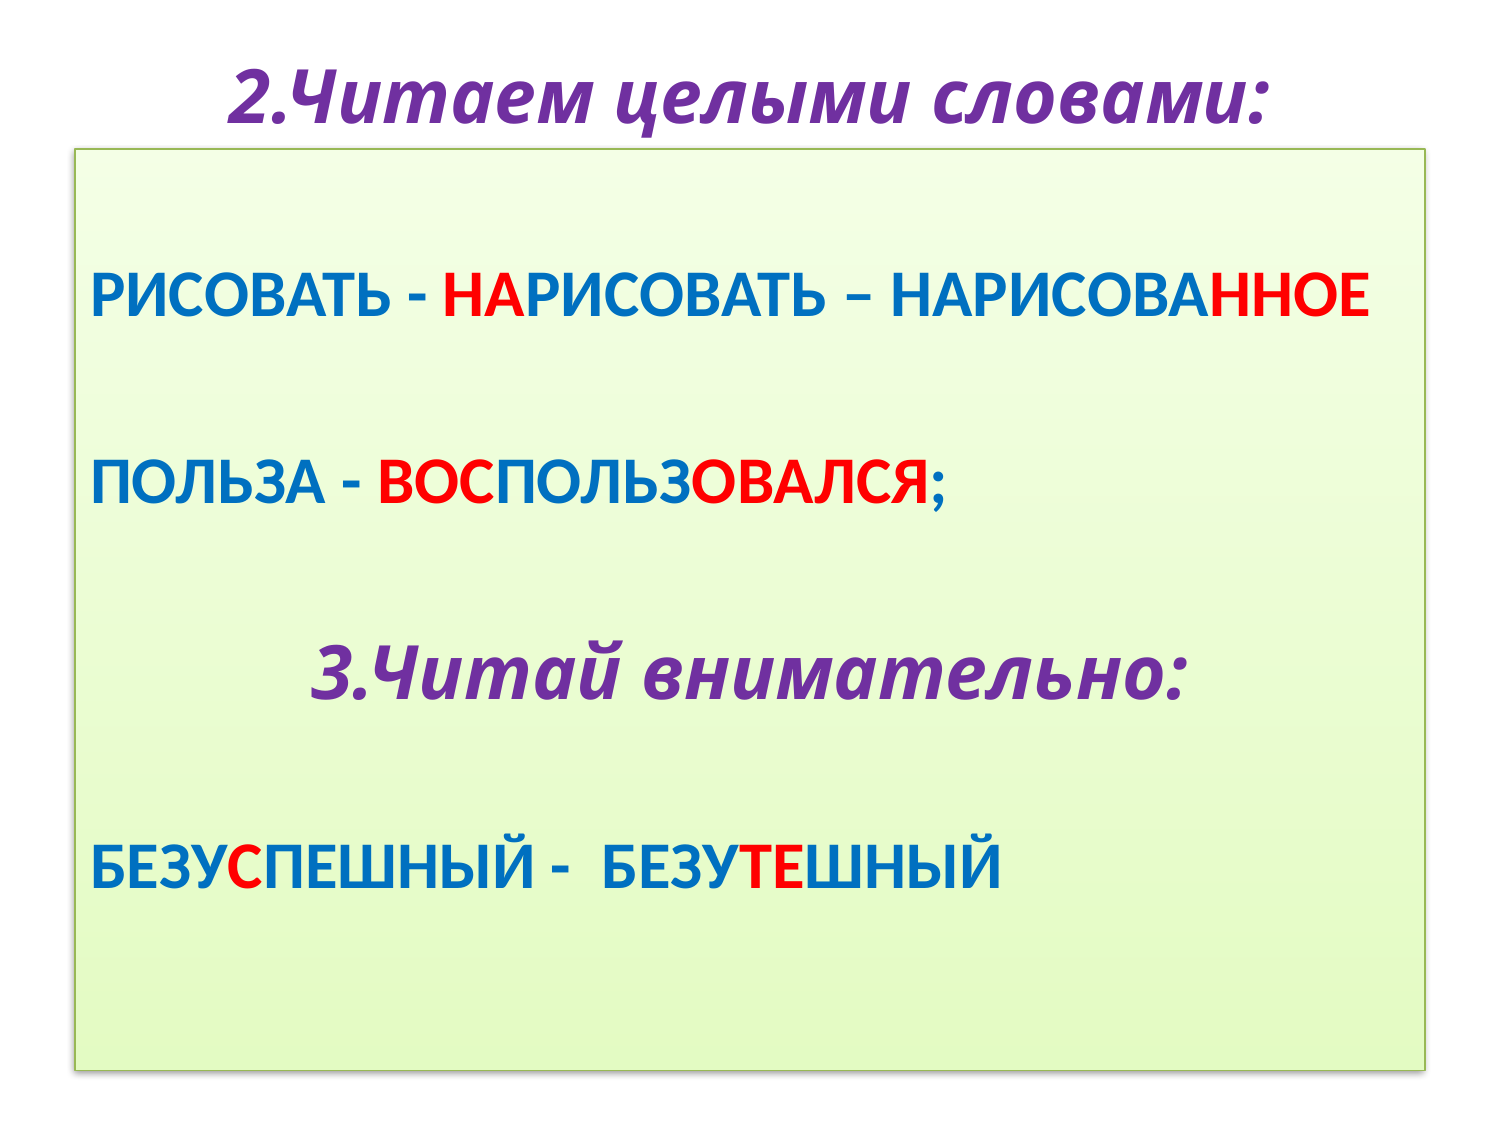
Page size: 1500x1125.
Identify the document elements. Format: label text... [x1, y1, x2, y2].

title 2.Читаем целыми словами: [75, 45, 1425, 147]
list РИСОВАТЬ - НАРИСОВАТЬ – НАРИСОВАННОЕ ПОЛЬЗА - ВОСПОЛЬЗОВАЛСЯ; 3.Читай внимательно: БЕЗУСПЕШНЫЙ - БЕЗУТЕШНЫЙ [74, 148, 1426, 1071]
